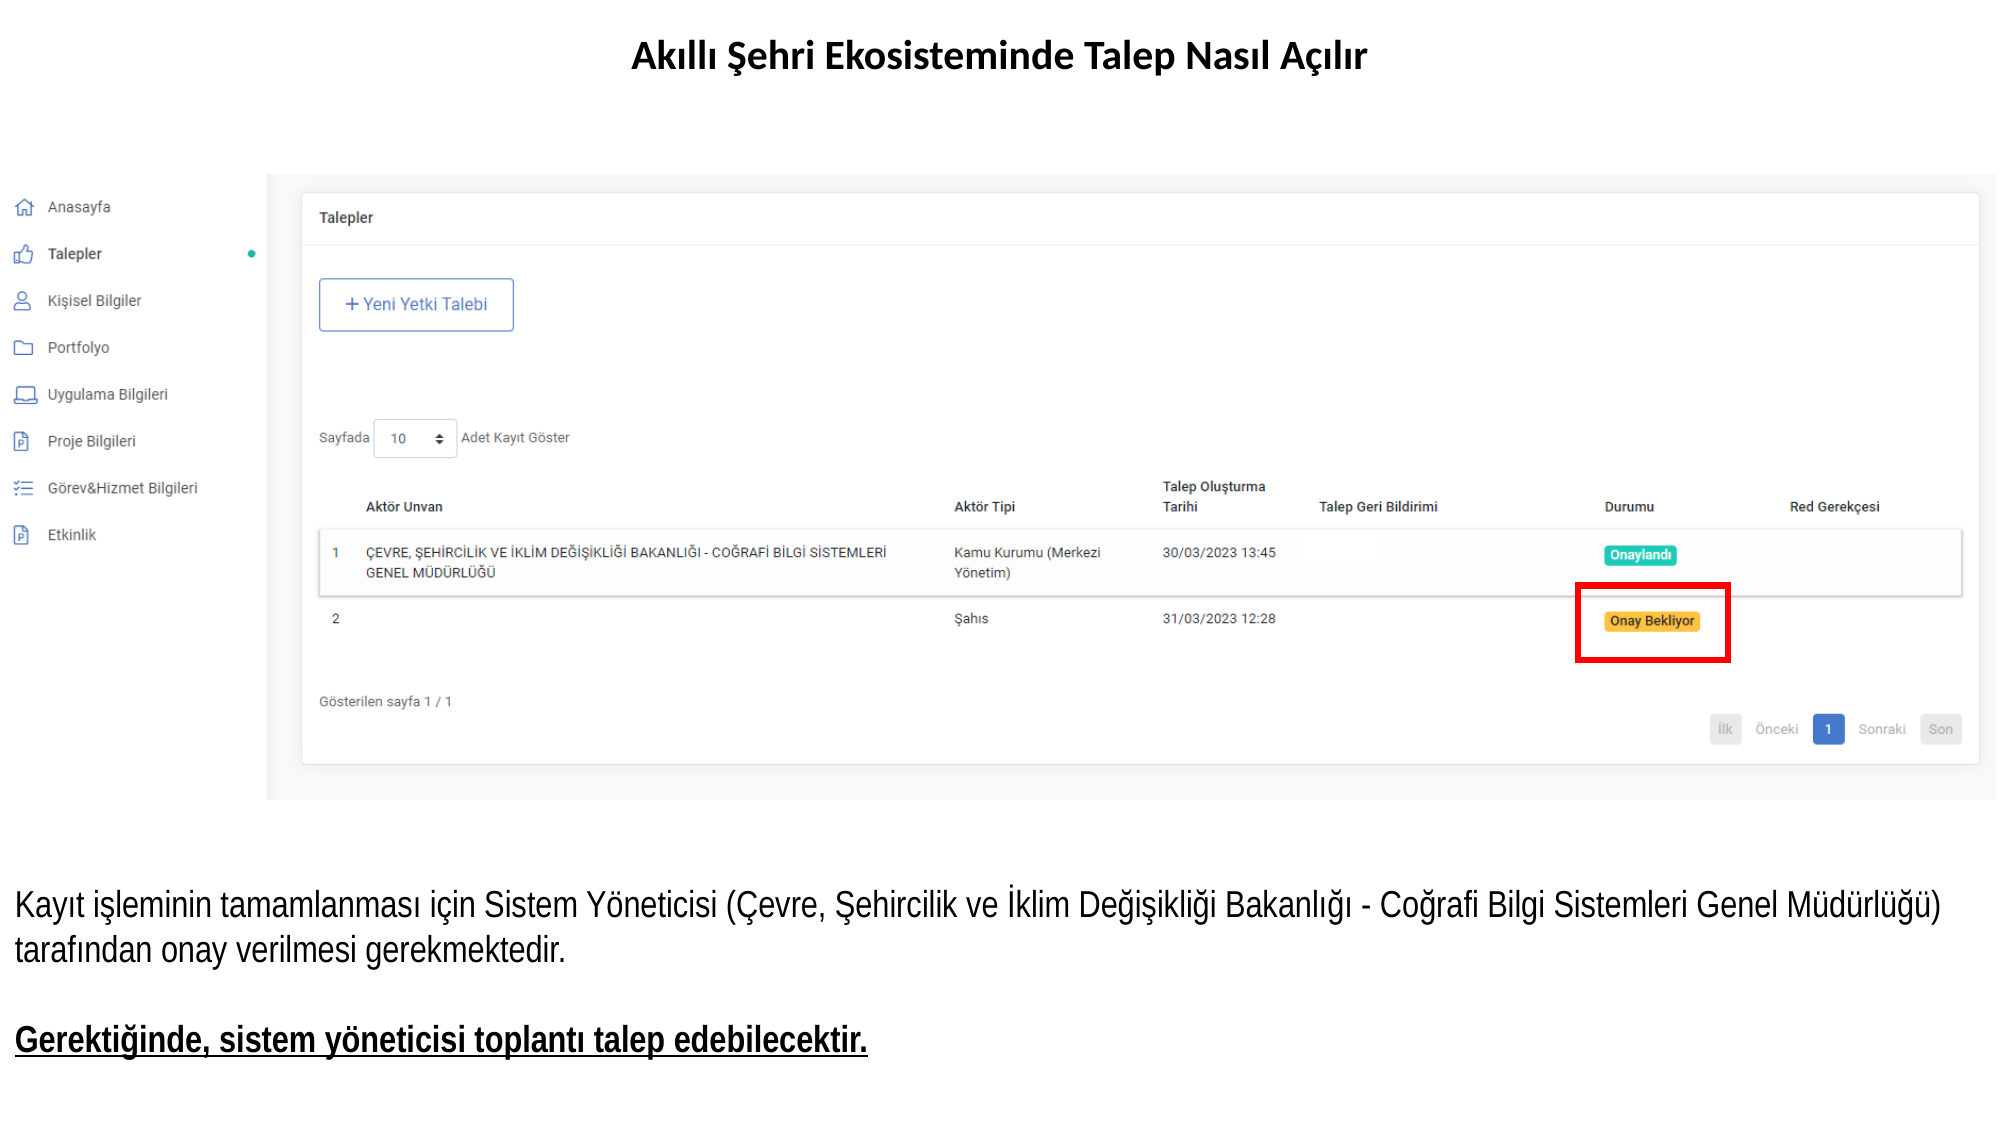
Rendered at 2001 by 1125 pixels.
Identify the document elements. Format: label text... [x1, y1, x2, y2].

text_box Akıllı Şehri Ekosisteminde Talep Nasıl Açılır [555, 20, 1445, 85]
text_box Kayıt işleminin tamamlanması için Sistem Yöneticisi (Çevre, Şehircilik ve İklim Değişikliği Bakanlığı - Coğrafi Bilgi Sistemleri Genel Müdürlüğü) tarafından onay verilmesi gerekmektedir. Gerektiğinde, sistem yöneticisi toplantı talep edebilecektir. [0, 873, 1996, 1113]
picture [0, 174, 1996, 800]
